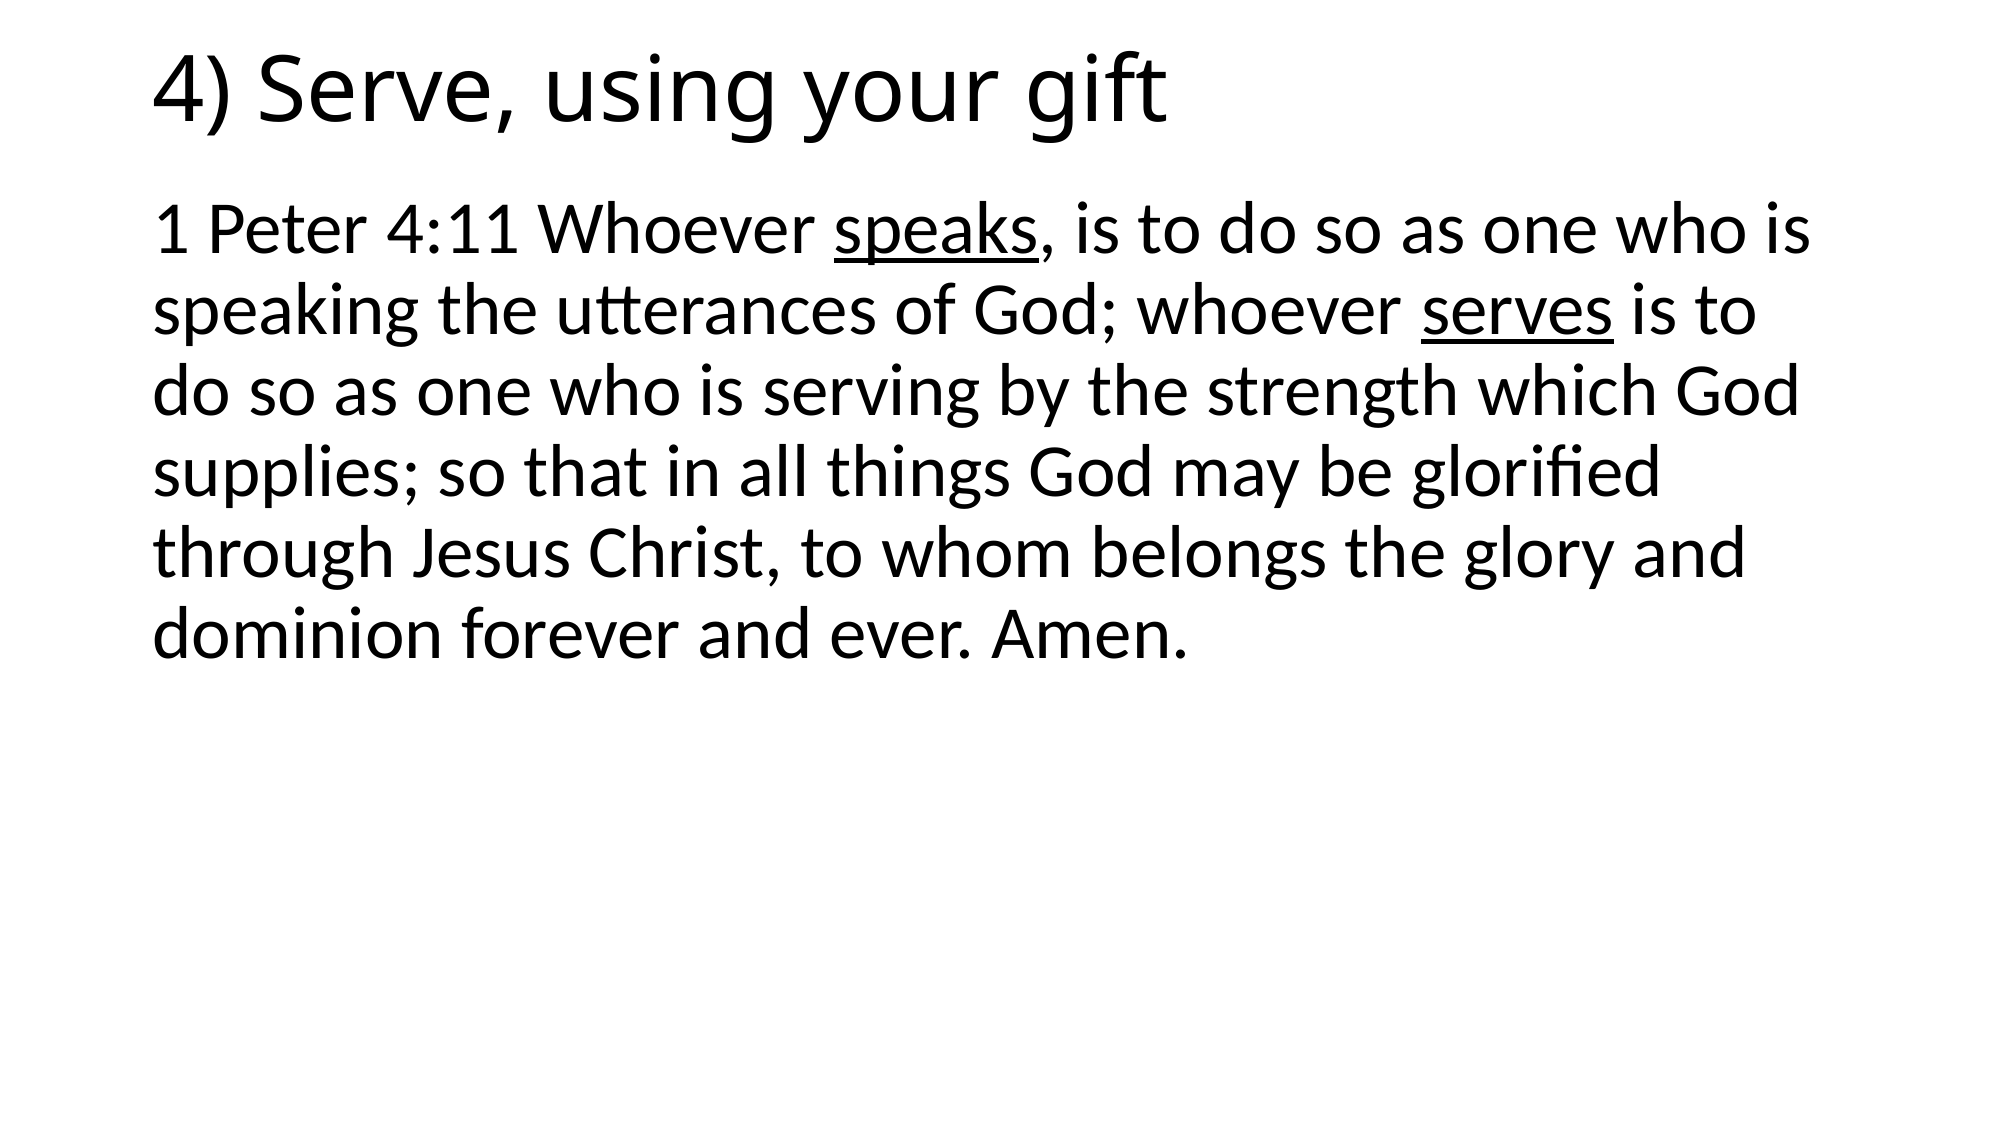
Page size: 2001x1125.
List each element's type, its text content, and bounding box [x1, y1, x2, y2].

list 1 Peter 4:11 Whoever speaks, is to do so as one who is speaking the utterances of God; whoever serves is to do so as one who is serving by the strength which God supplies; so that in all things God may be glorified through Jesus Christ, to whom belongs the glory and dominion forever and ever. Amen. [137, 181, 1863, 1125]
title 4) Serve, using your gift [137, 3, 1863, 181]
